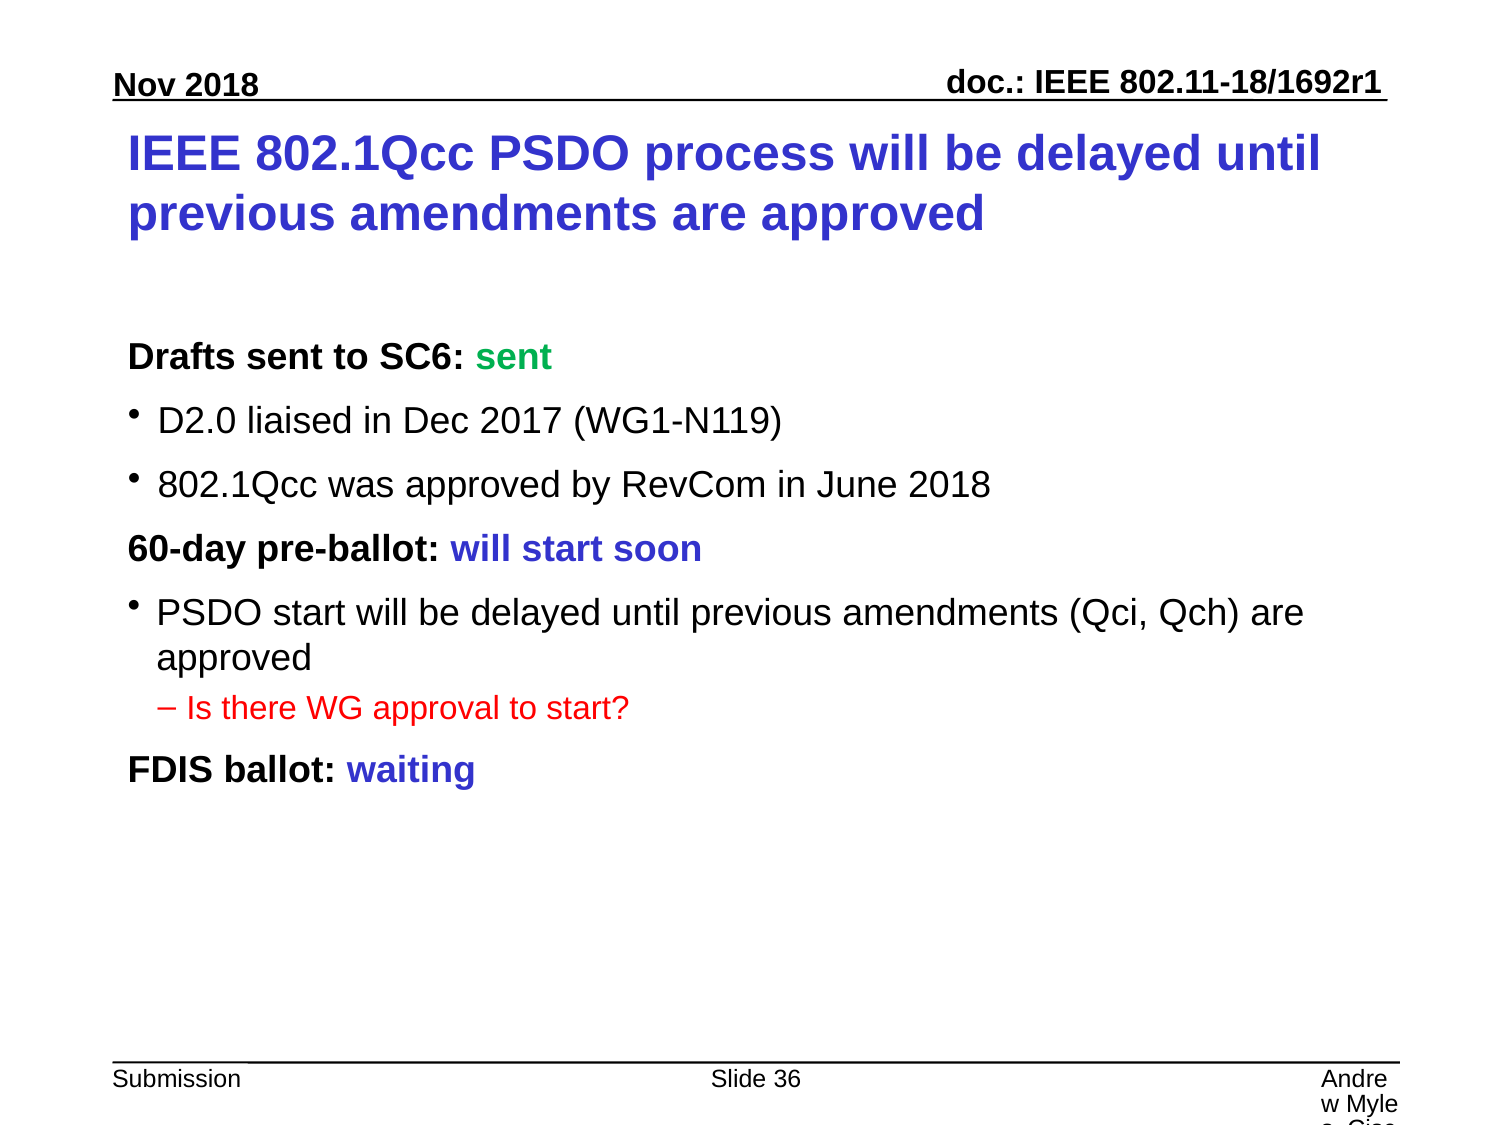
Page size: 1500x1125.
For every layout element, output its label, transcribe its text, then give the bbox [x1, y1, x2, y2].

list Drafts sent to SC6: sent D2.0 liaised in Dec 2017 (WG1-N119) 802.1Qcc was approved by RevCom in June 2018 60-day pre-ballot: will start soon PSDO start will be delayed until previous amendments (Qci, Qch) are approved Is there WG approval to start? FDIS ballot: waiting [112, 324, 1388, 1000]
title IEEE 802.1Qcc PSDO process will be delayed until previous amendments are approved [112, 112, 1388, 288]
slide_number Slide 36 [709, 1061, 803, 1093]
footer Andrew Myles, Cisco [1320, 1061, 1402, 1093]
